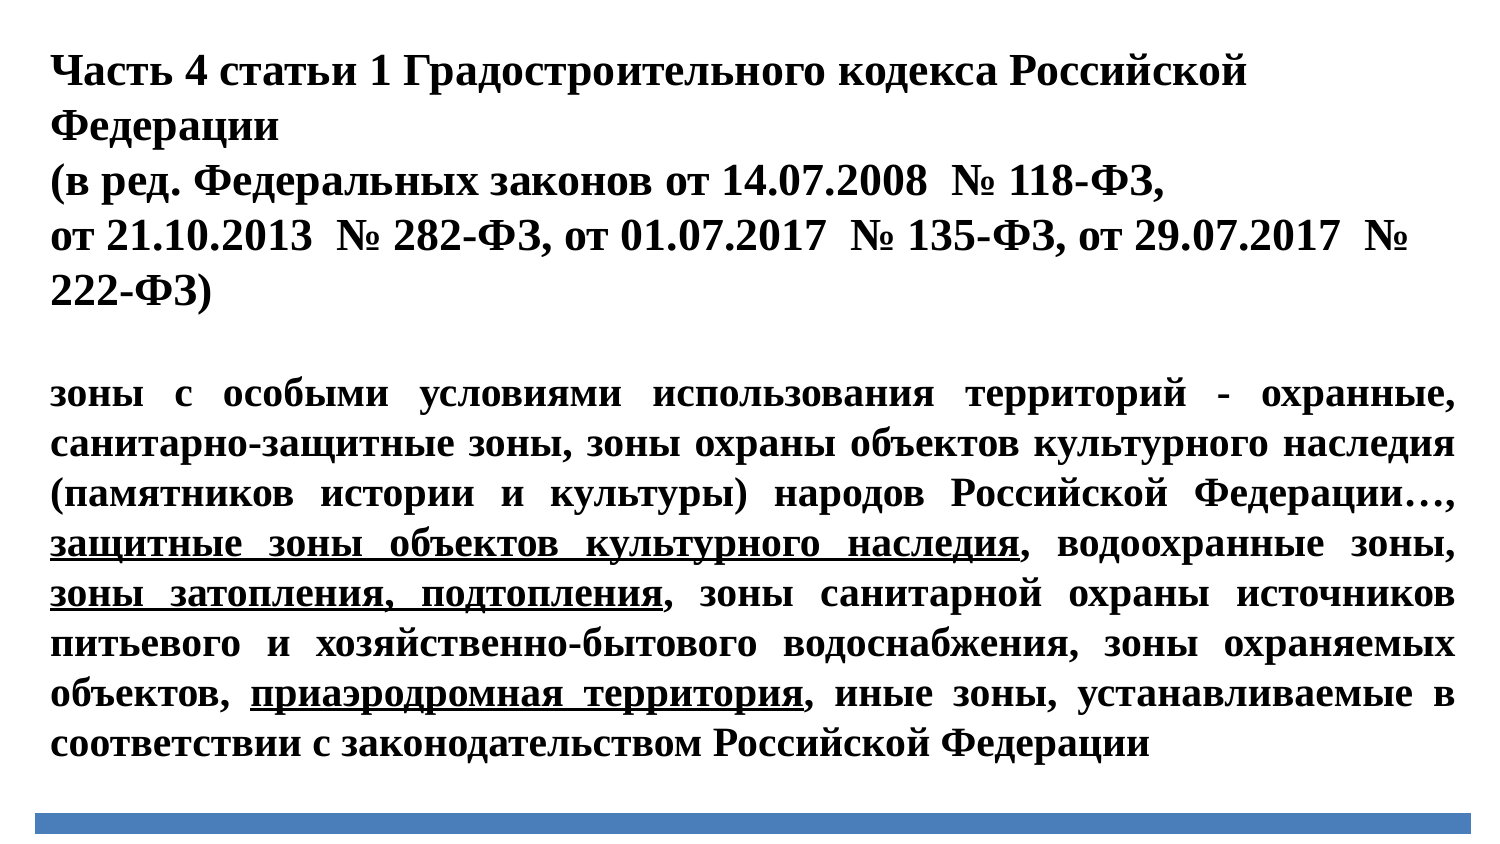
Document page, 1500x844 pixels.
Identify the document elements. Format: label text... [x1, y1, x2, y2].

text_box Часть 4 статьи 1 Градостроительного кодекса Российской Федерации (в ред. Федеральных законов от 14.07.2008 № 118-ФЗ, от 21.10.2013 № 282-ФЗ, от 01.07.2017 № 135-ФЗ, от 29.07.2017 № 222-ФЗ) зоны с особыми условиями использования территорий - охранные, санитарно-защитные зоны, зоны охраны объектов культурного наследия (памятников истории и культуры) народов Российской Федерации…, защитные зоны объектов культурного наследия, водоохранные зоны, зоны затопления, подтопления, зоны санитарной охраны источников питьевого и хозяйственно-бытового водоснабжения, зоны охраняемых объектов, приаэродромная территория, иные зоны, устанавливаемые в соответствии с законодательством Российской Федерации [35, 32, 1471, 772]
